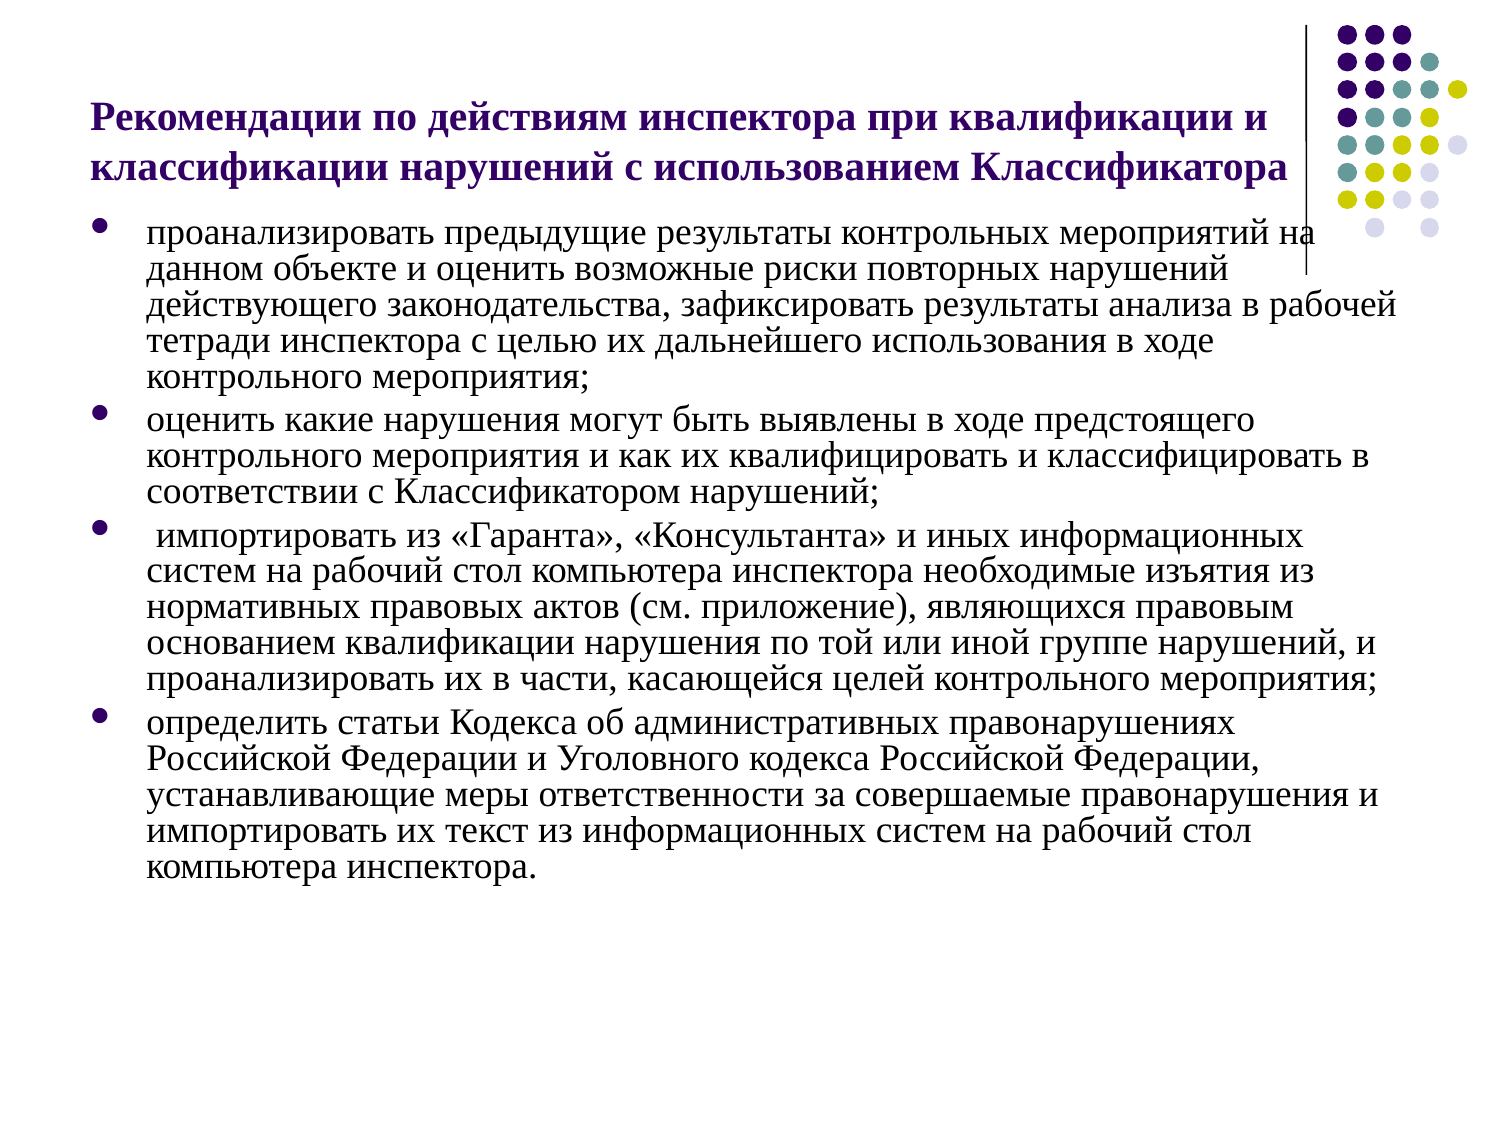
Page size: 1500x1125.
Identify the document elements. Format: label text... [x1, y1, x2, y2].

list проанализировать предыдущие результаты контрольных мероприятий на данном объекте и оценить возможные риски повторных нарушений действующего законодательства, зафиксировать результаты анализа в рабочей тетради инспектора с целью их дальнейшего использования в ходе контрольного мероприятия; оценить какие нарушения могут быть выявлены в ходе предстоящего контрольного мероприятия и как их квалифицировать и классифицировать в соответствии с Классификатором нарушений; импортировать из «Гаранта», «Консультанта» и иных информационных систем на рабочий стол компьютера инспектора необходимые изъятия из нормативных правовых актов (см. приложение), являющихся правовым основанием квалификации нарушения по той или иной группе нарушений, и проанализировать их в части, касающейся целей контрольного мероприятия; определить статьи Кодекса об административных правонарушениях Российской Федерации и Уголовного кодекса Российской Федерации, устанавливающие меры ответственности за совершаемые правонарушения и импортировать их текст из информационных систем на рабочий стол компьютера инспектора. [74, 207, 1426, 1006]
title Рекомендации по действиям инспектора при квалификации и классификации нарушений с использованием Классификатора [74, 54, 1313, 197]
